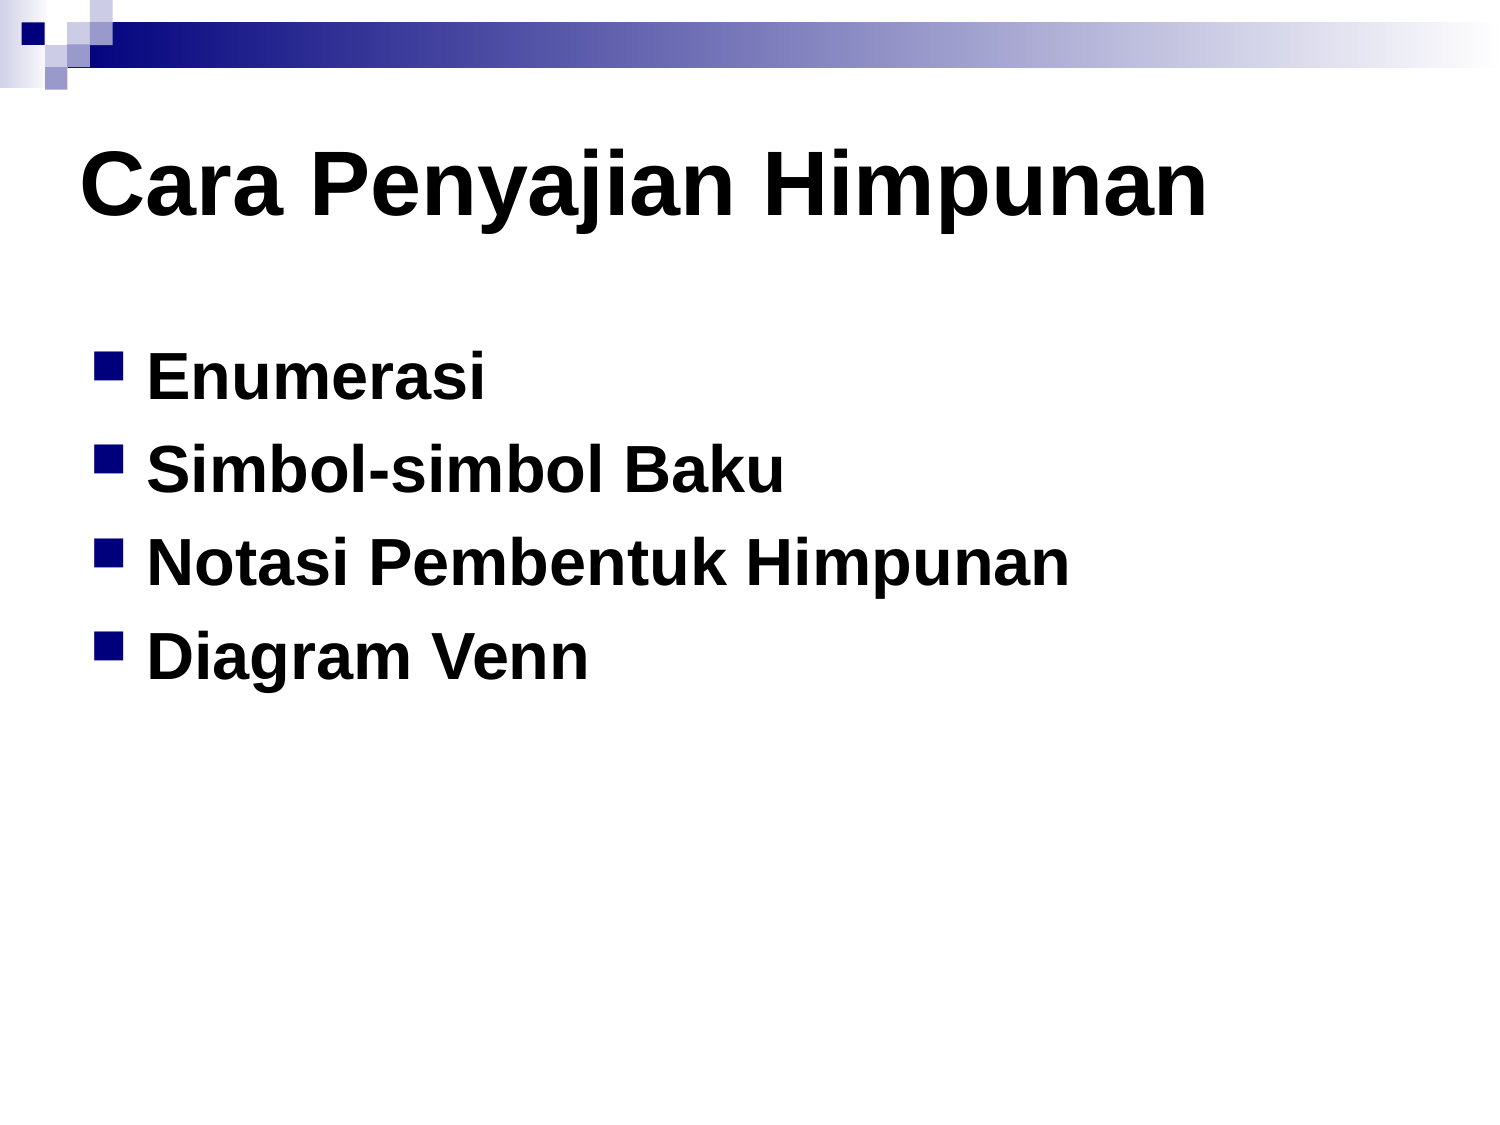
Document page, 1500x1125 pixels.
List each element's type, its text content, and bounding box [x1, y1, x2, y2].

list Enumerasi Simbol-simbol Baku Notasi Pembentuk Himpunan Diagram Venn [75, 324, 1425, 963]
title Cara Penyajian Himpunan [64, 66, 1415, 292]
